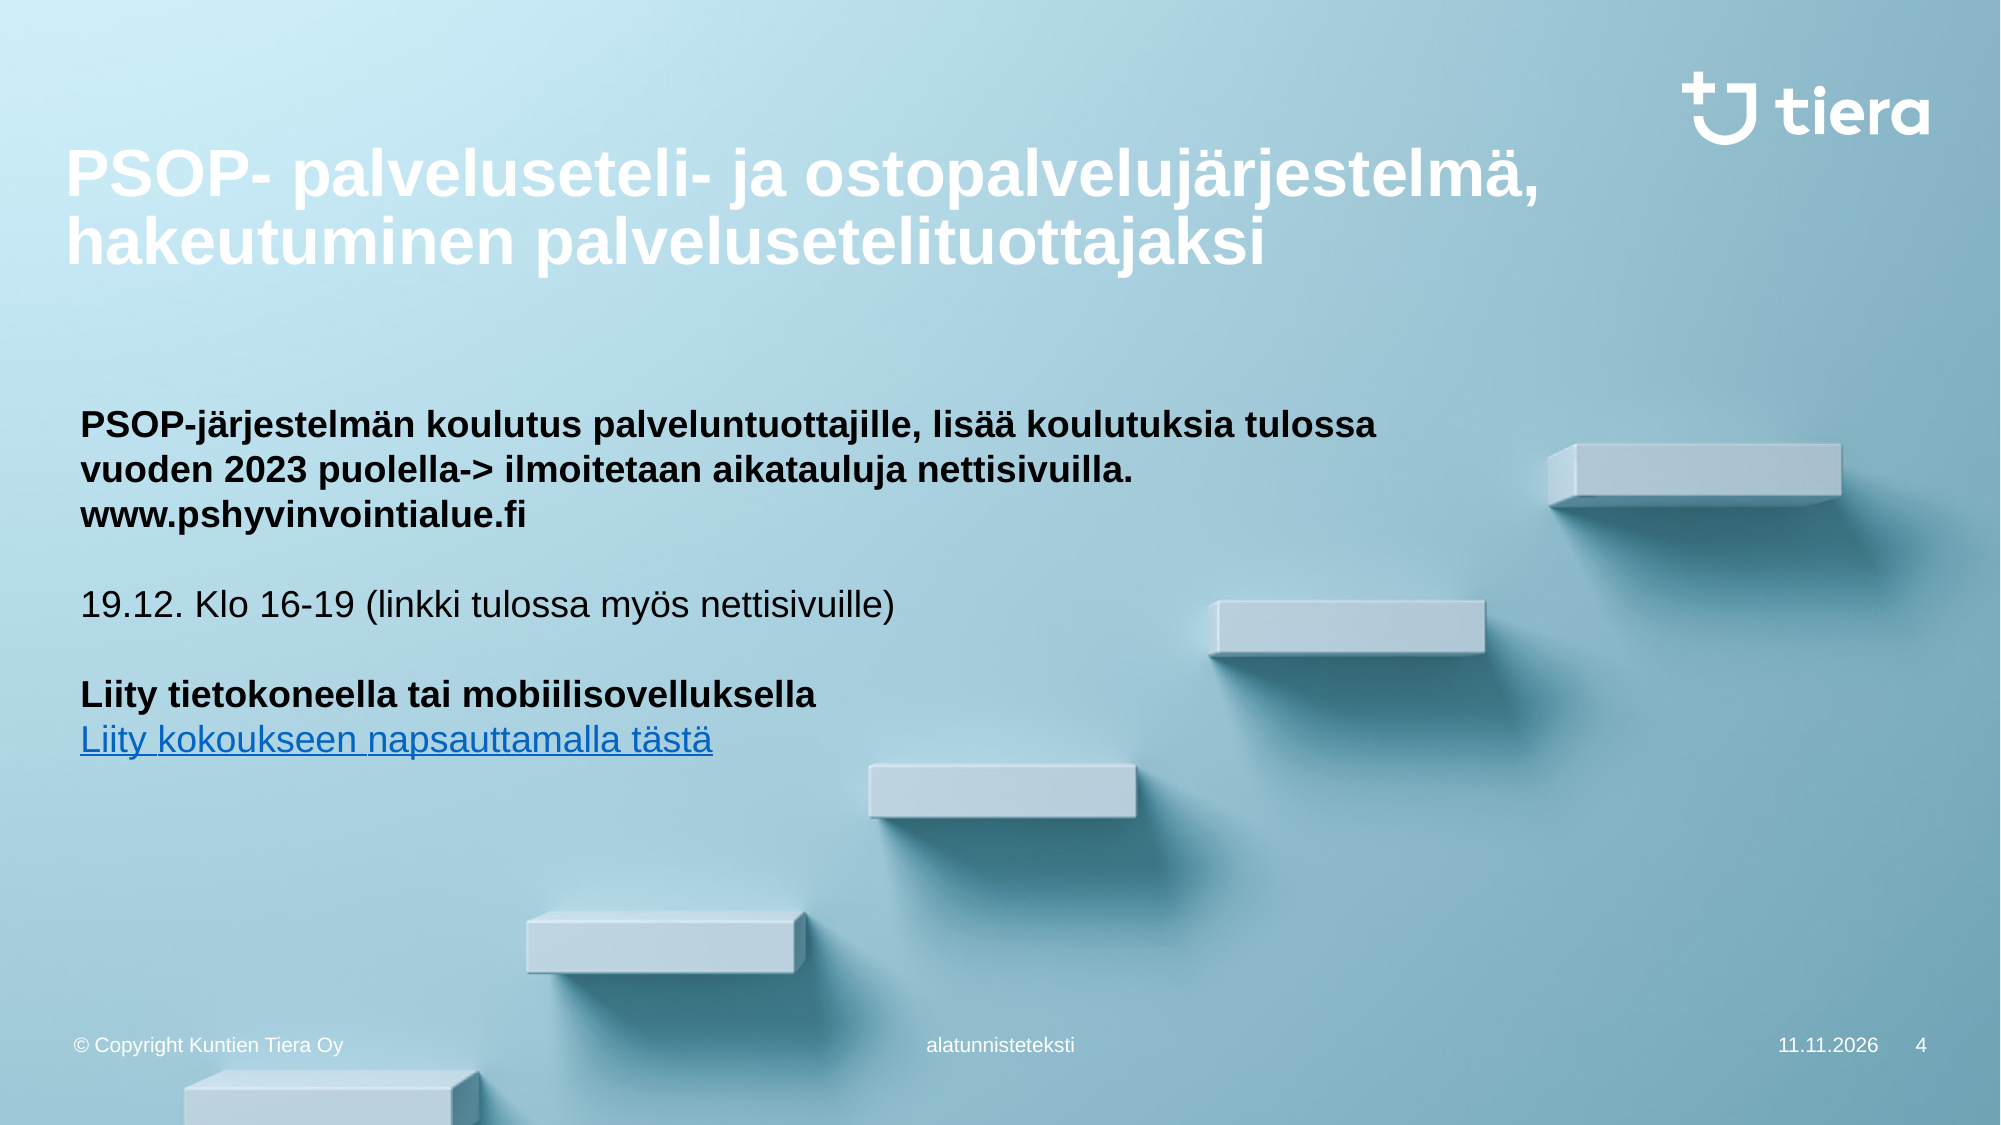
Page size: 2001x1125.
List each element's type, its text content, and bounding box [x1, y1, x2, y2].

footer alatunnisteteksti [627, 1018, 1375, 1071]
subtitle [284, 565, 1715, 863]
title PSOP- palveluseteli- ja ostopalvelujärjestelmä, hakeutuminen palvelusetelituottajaksi [65, 95, 1715, 278]
picture [0, 0, 2001, 1125]
text_box PSOP-järjestelmän koulutus palveluntuottajille, lisää koulutuksia tulossa vuoden 2023 puolella-> ilmoitetaan aikatauluja nettisivuilla. www.pshyvinvointialue.fi 19.12. Klo 16-19 (linkki tulossa myös nettisivuille) Liity tietokoneella tai mobiilisovelluksella Liity kokoukseen napsauttamalla tästä [65, 392, 1397, 768]
slide_number 4 [1878, 1018, 1928, 1071]
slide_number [1488, 1018, 1878, 1071]
